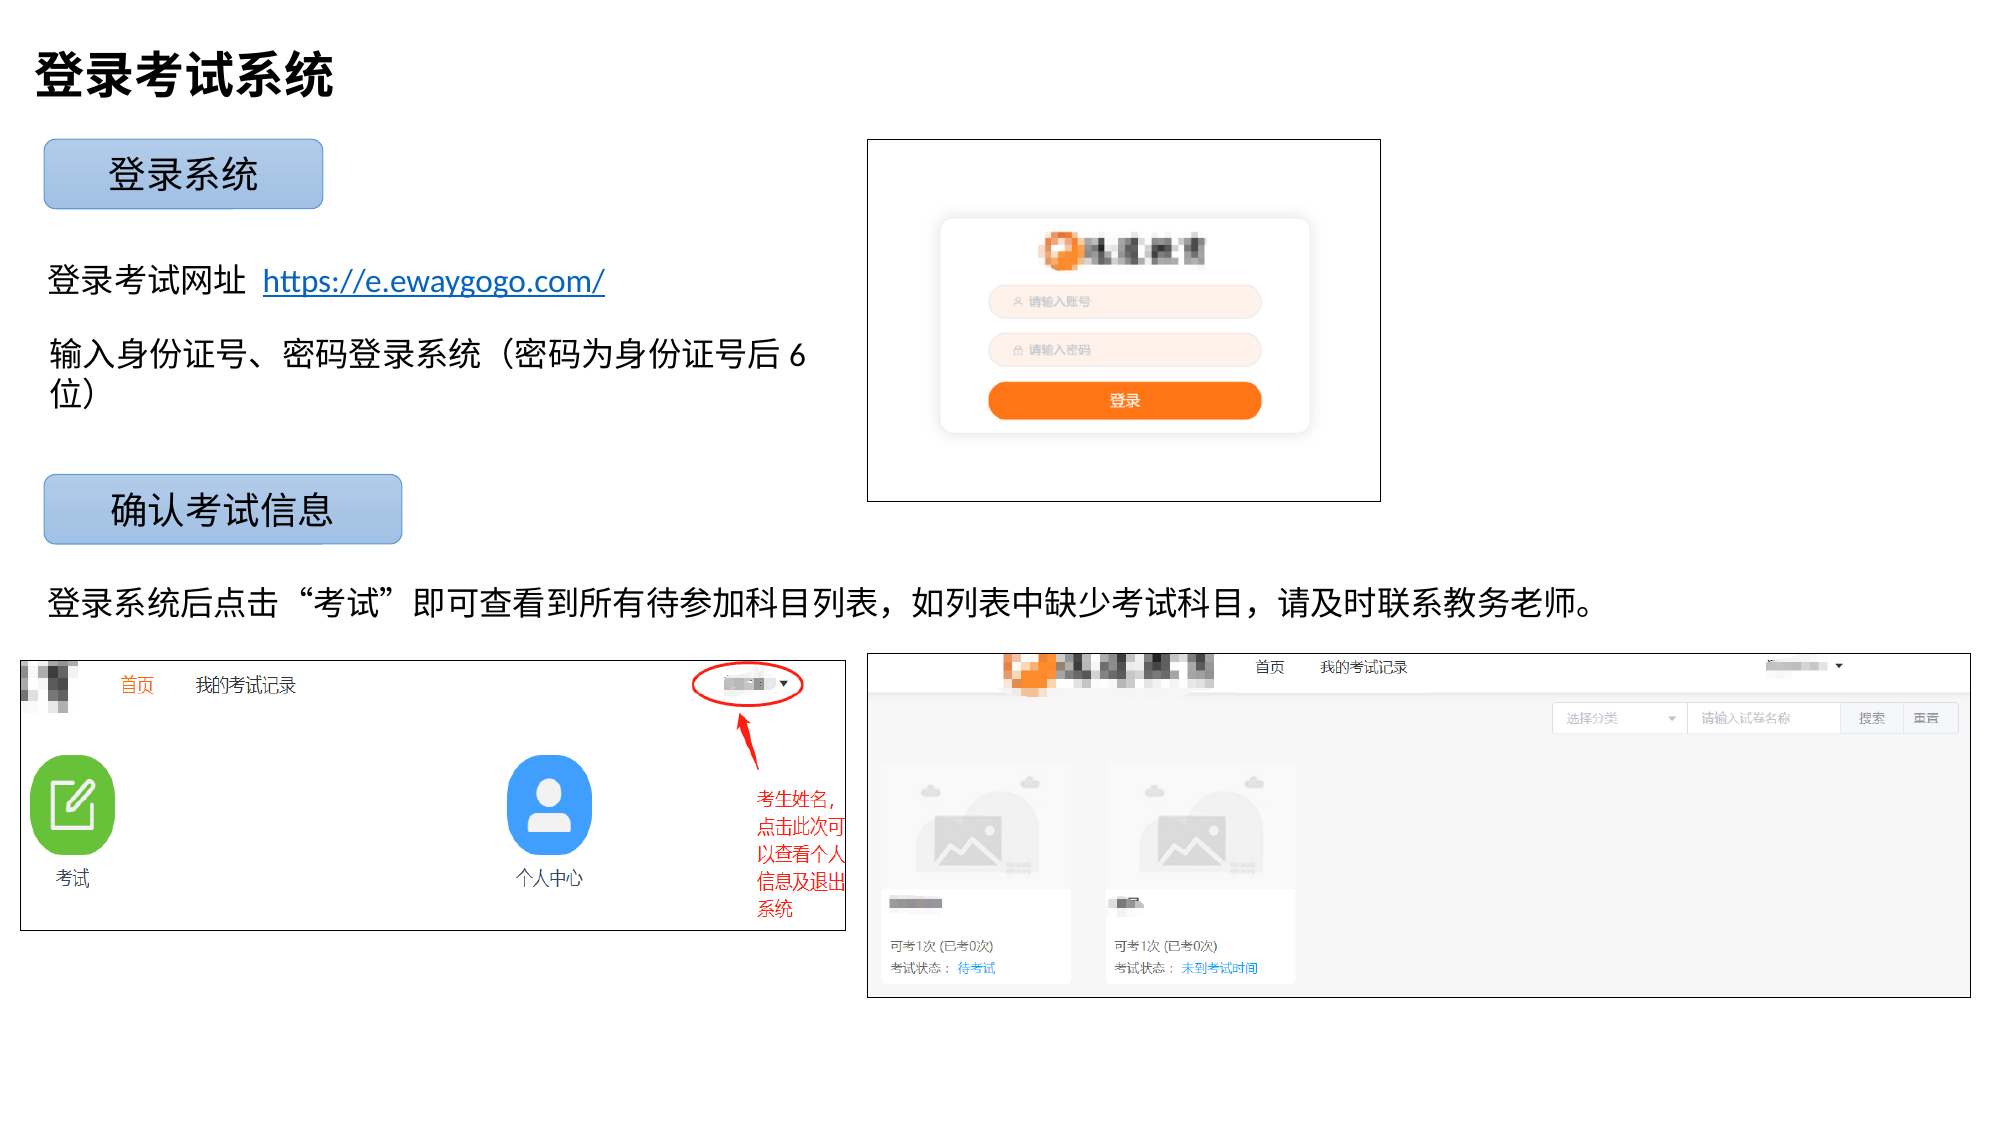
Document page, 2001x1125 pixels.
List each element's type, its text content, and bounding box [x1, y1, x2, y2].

picture [867, 653, 1971, 998]
picture [20, 660, 846, 931]
text_box 输入身份证号、密码登录系统（密码为身份证号后6位） [34, 325, 867, 420]
text_box 确认考试信息 [43, 473, 403, 545]
picture [867, 139, 1381, 502]
text_box 登录考试网址 https://e.ewaygogo.com/ [32, 251, 867, 307]
text_box 登录系统 [43, 138, 324, 210]
text_box 登录系统后点击“考试”即可查看到所有待参加科目列表，如列表中缺少考试科目，请及时联系教务老师。 [32, 574, 1882, 629]
text_box 登录考试系统 [20, 35, 1468, 111]
